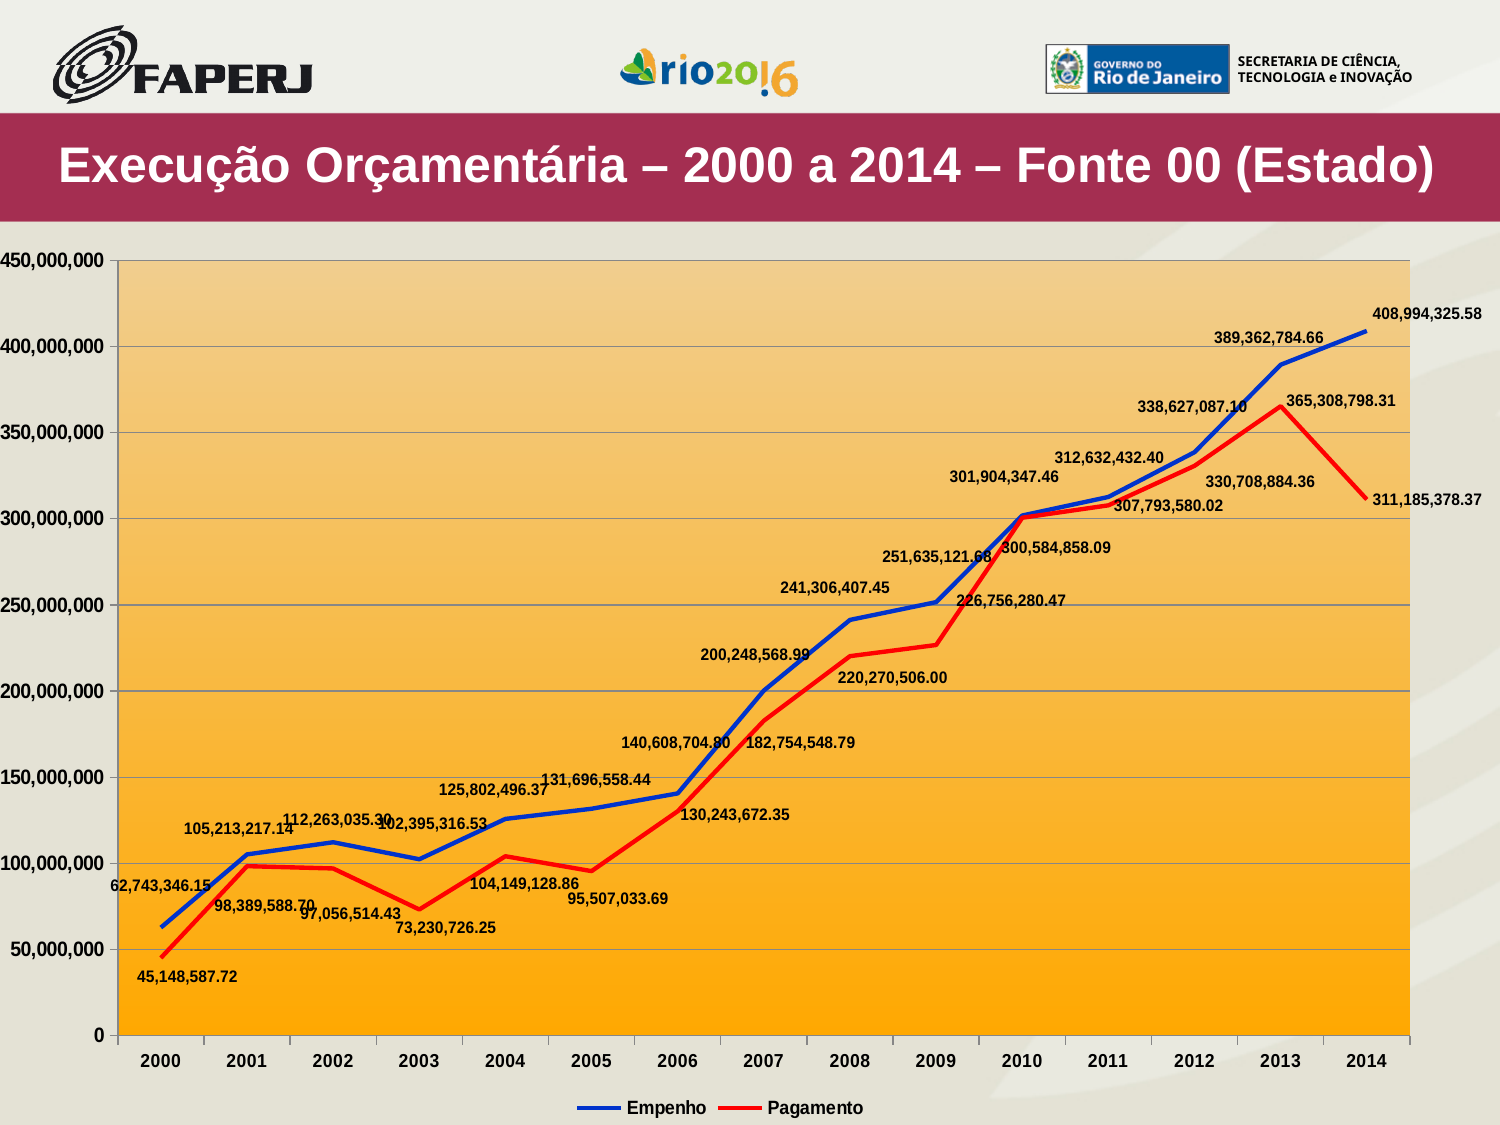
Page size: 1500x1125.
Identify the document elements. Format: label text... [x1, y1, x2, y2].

picture [0, 0, 1500, 1125]
chart [0, 243, 1483, 1125]
text_box Execução Orçamentária – 2000 a 2014 – Fonte 00 (Estado) [24, 125, 1471, 201]
